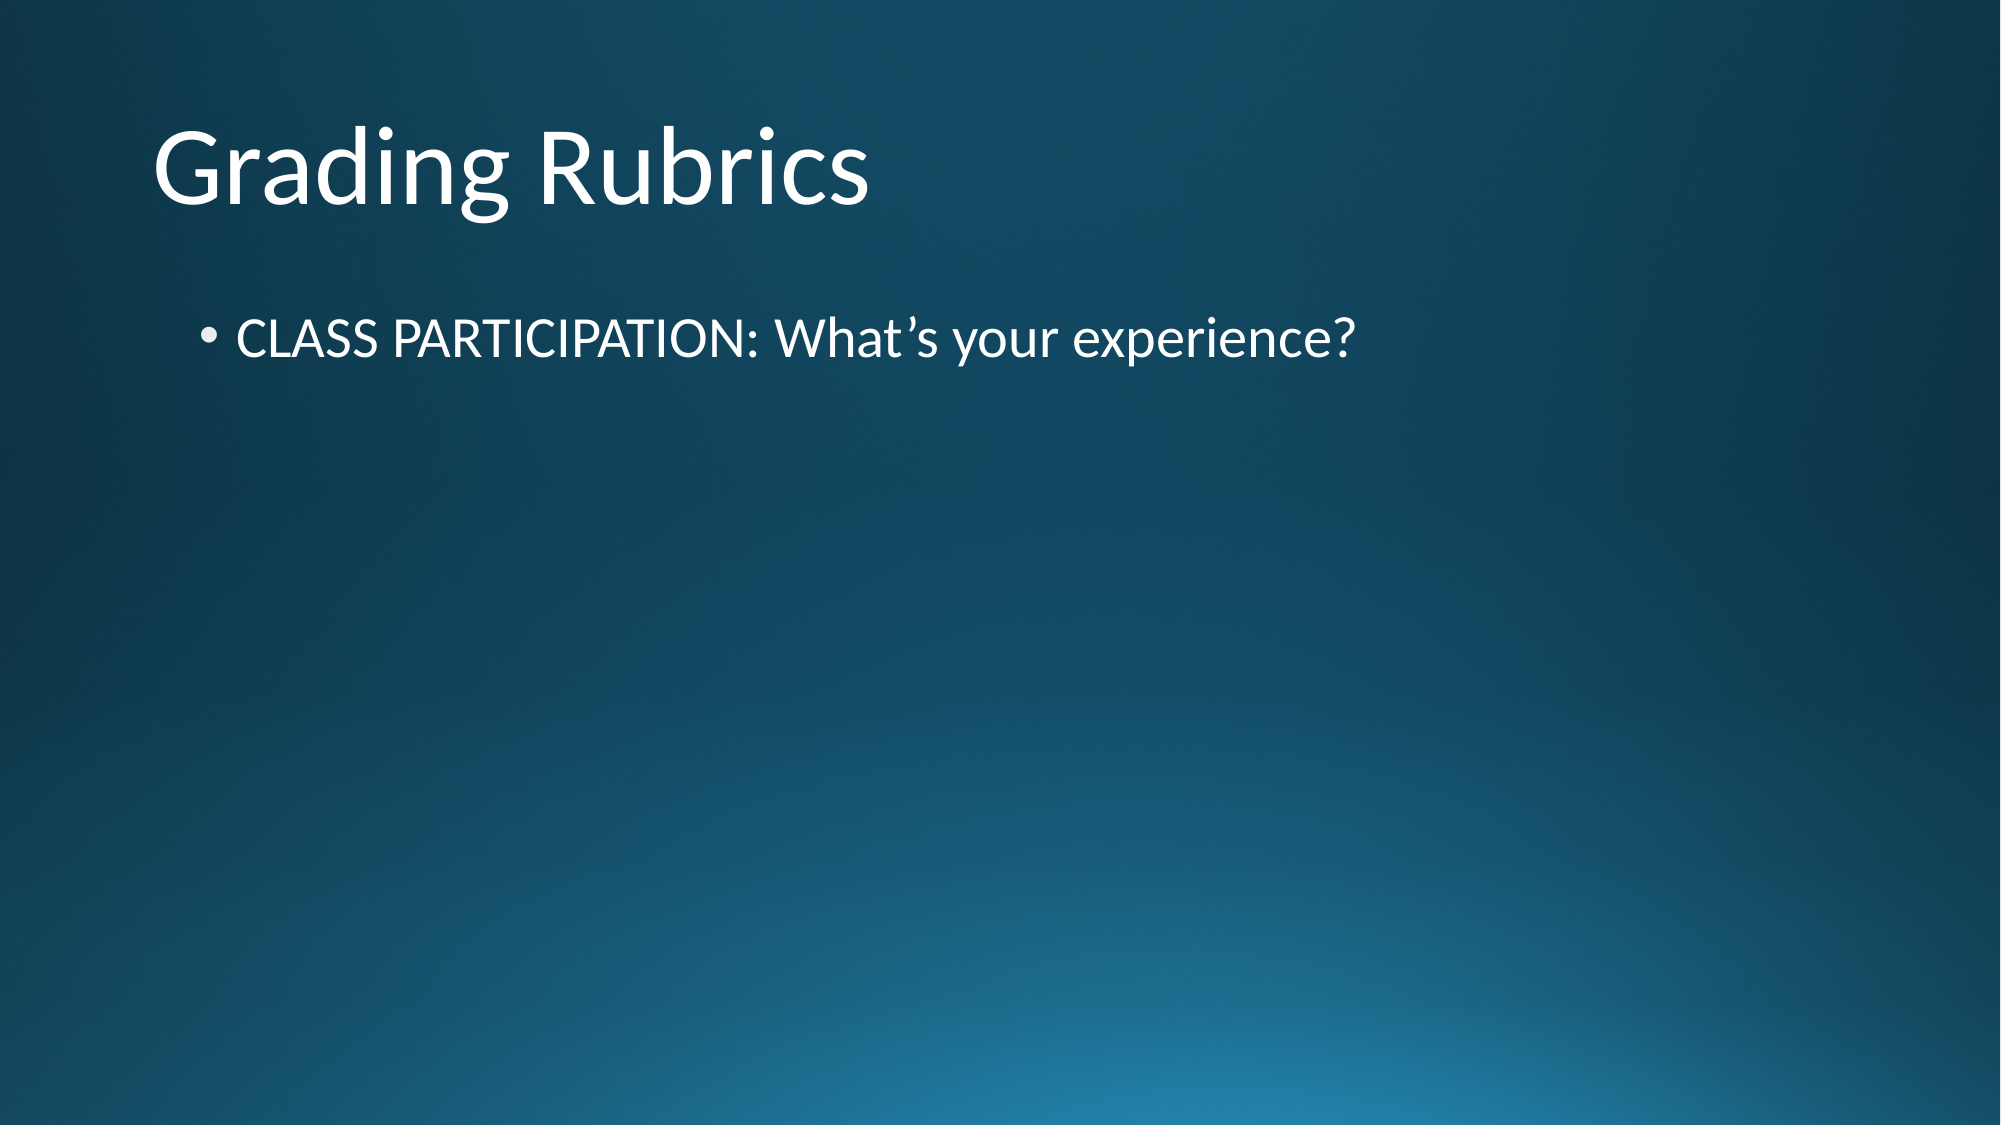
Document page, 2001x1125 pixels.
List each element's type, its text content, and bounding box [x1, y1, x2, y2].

title Grading Rubrics [137, 59, 1863, 278]
list CLASS PARTICIPATION: What’s your experience? [183, 299, 1863, 1014]
picture [0, 0, 2001, 1125]
